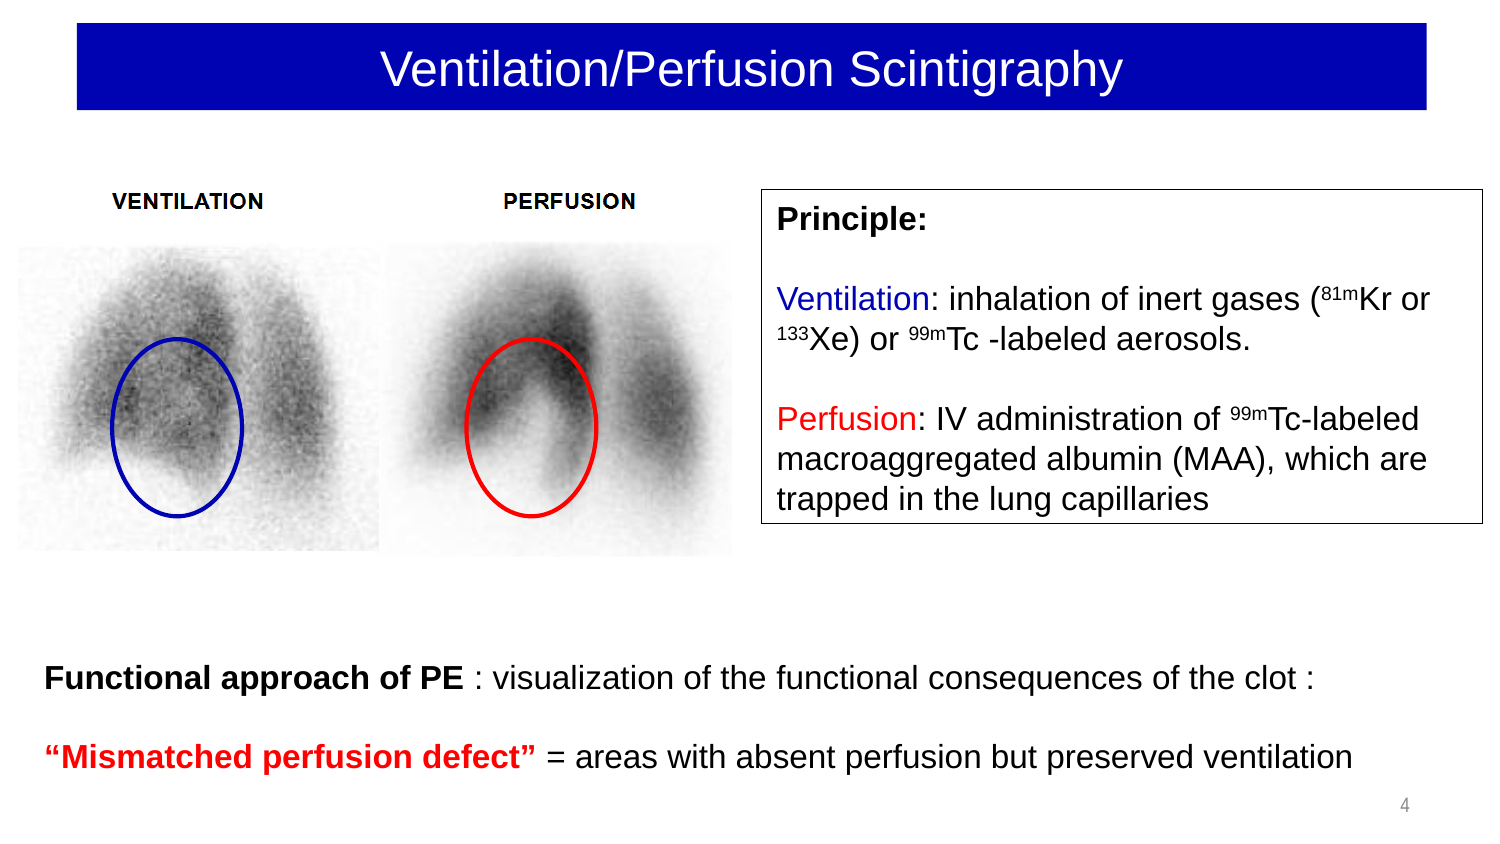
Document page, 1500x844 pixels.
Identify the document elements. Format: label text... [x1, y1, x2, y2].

text_box Ventilation/Perfusion Scintigraphy [76, 23, 1427, 111]
slide_number 4 [1340, 782, 1425, 828]
picture [17, 161, 734, 557]
text_box Functional approach of PE : visualization of the functional consequences of the clot : “Mismatched perfusion defect” = areas with absent perfusion but preserved ventilation [29, 648, 1400, 833]
text_box Principle: Ventilation: inhalation of inert gases (81mKr or 133Xe) or 99mTc -labeled aerosols. Perfusion: IV administration of 99mTc-labeled macroaggregated albumin (MAA), which are trapped in the lung capillaries [761, 189, 1483, 524]
